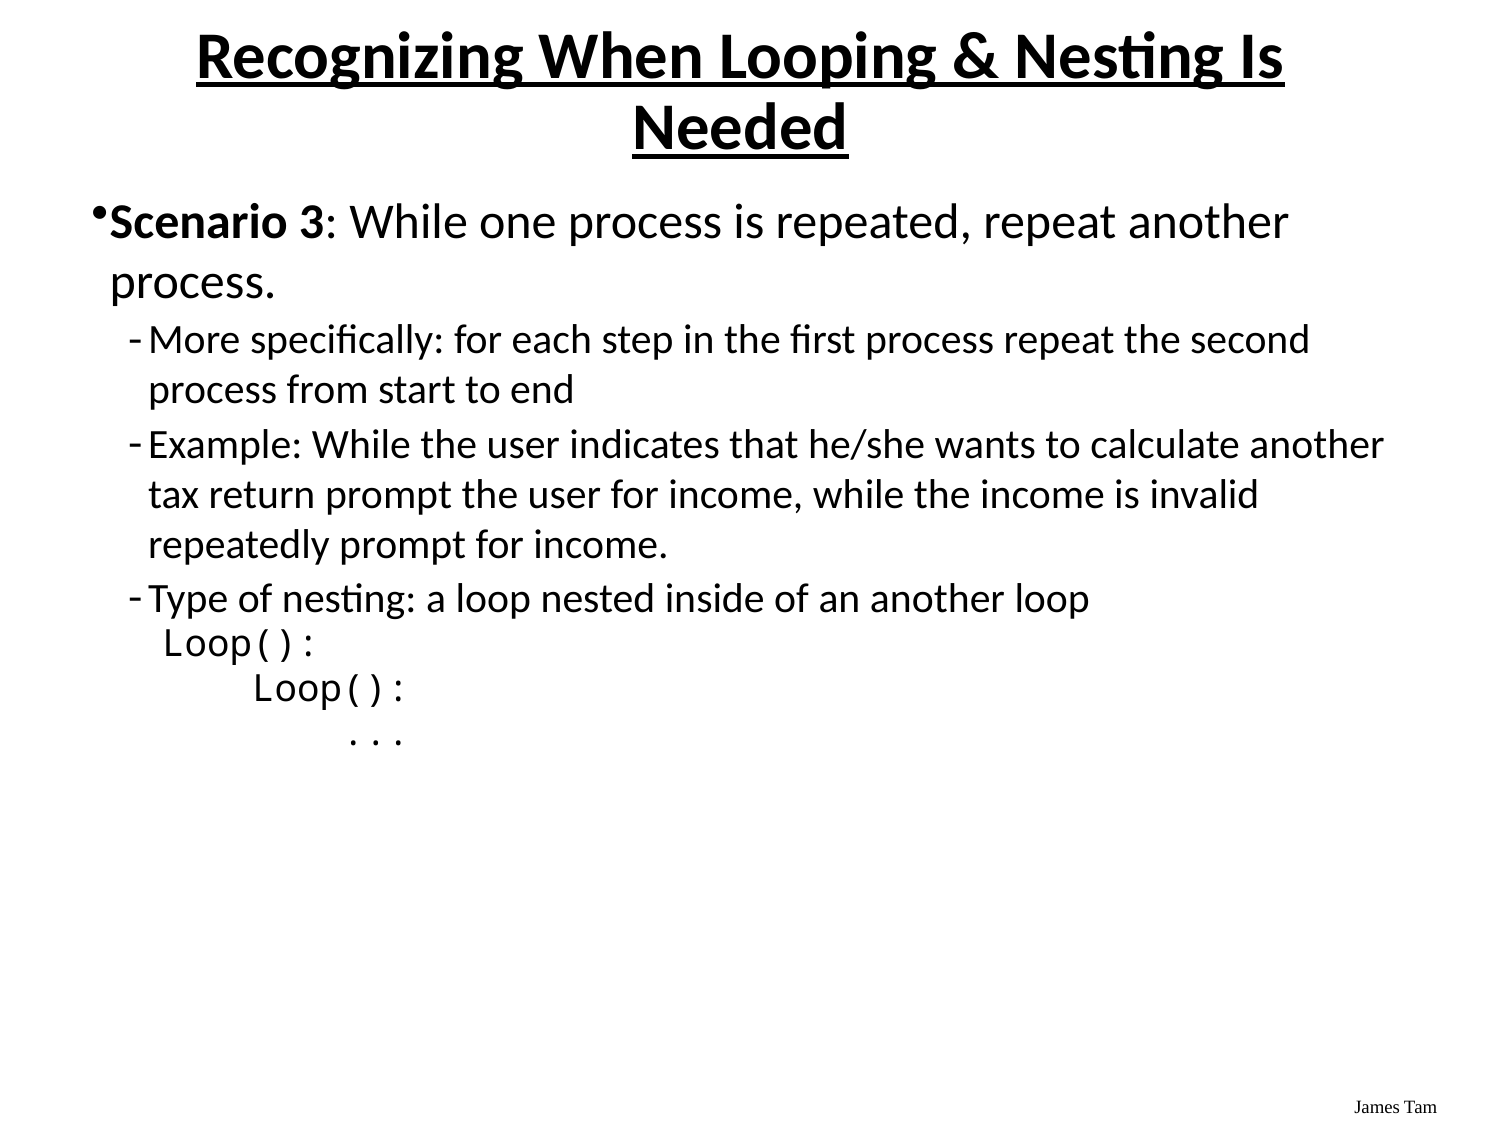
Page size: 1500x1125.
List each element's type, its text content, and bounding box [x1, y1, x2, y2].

title Recognizing When Looping & Nesting Is Needed [70, 49, 1411, 136]
list Scenario 3: While one process is repeated, repeat another process. More specifically: for each step in the first process repeat the second process from start to end Example: While the user indicates that he/she wants to calculate another tax return prompt the user for income, while the income is invalid repeatedly prompt for income. Type of nesting: a loop nested inside of an another loop Loop(): Loop(): ... [76, 180, 1418, 1062]
